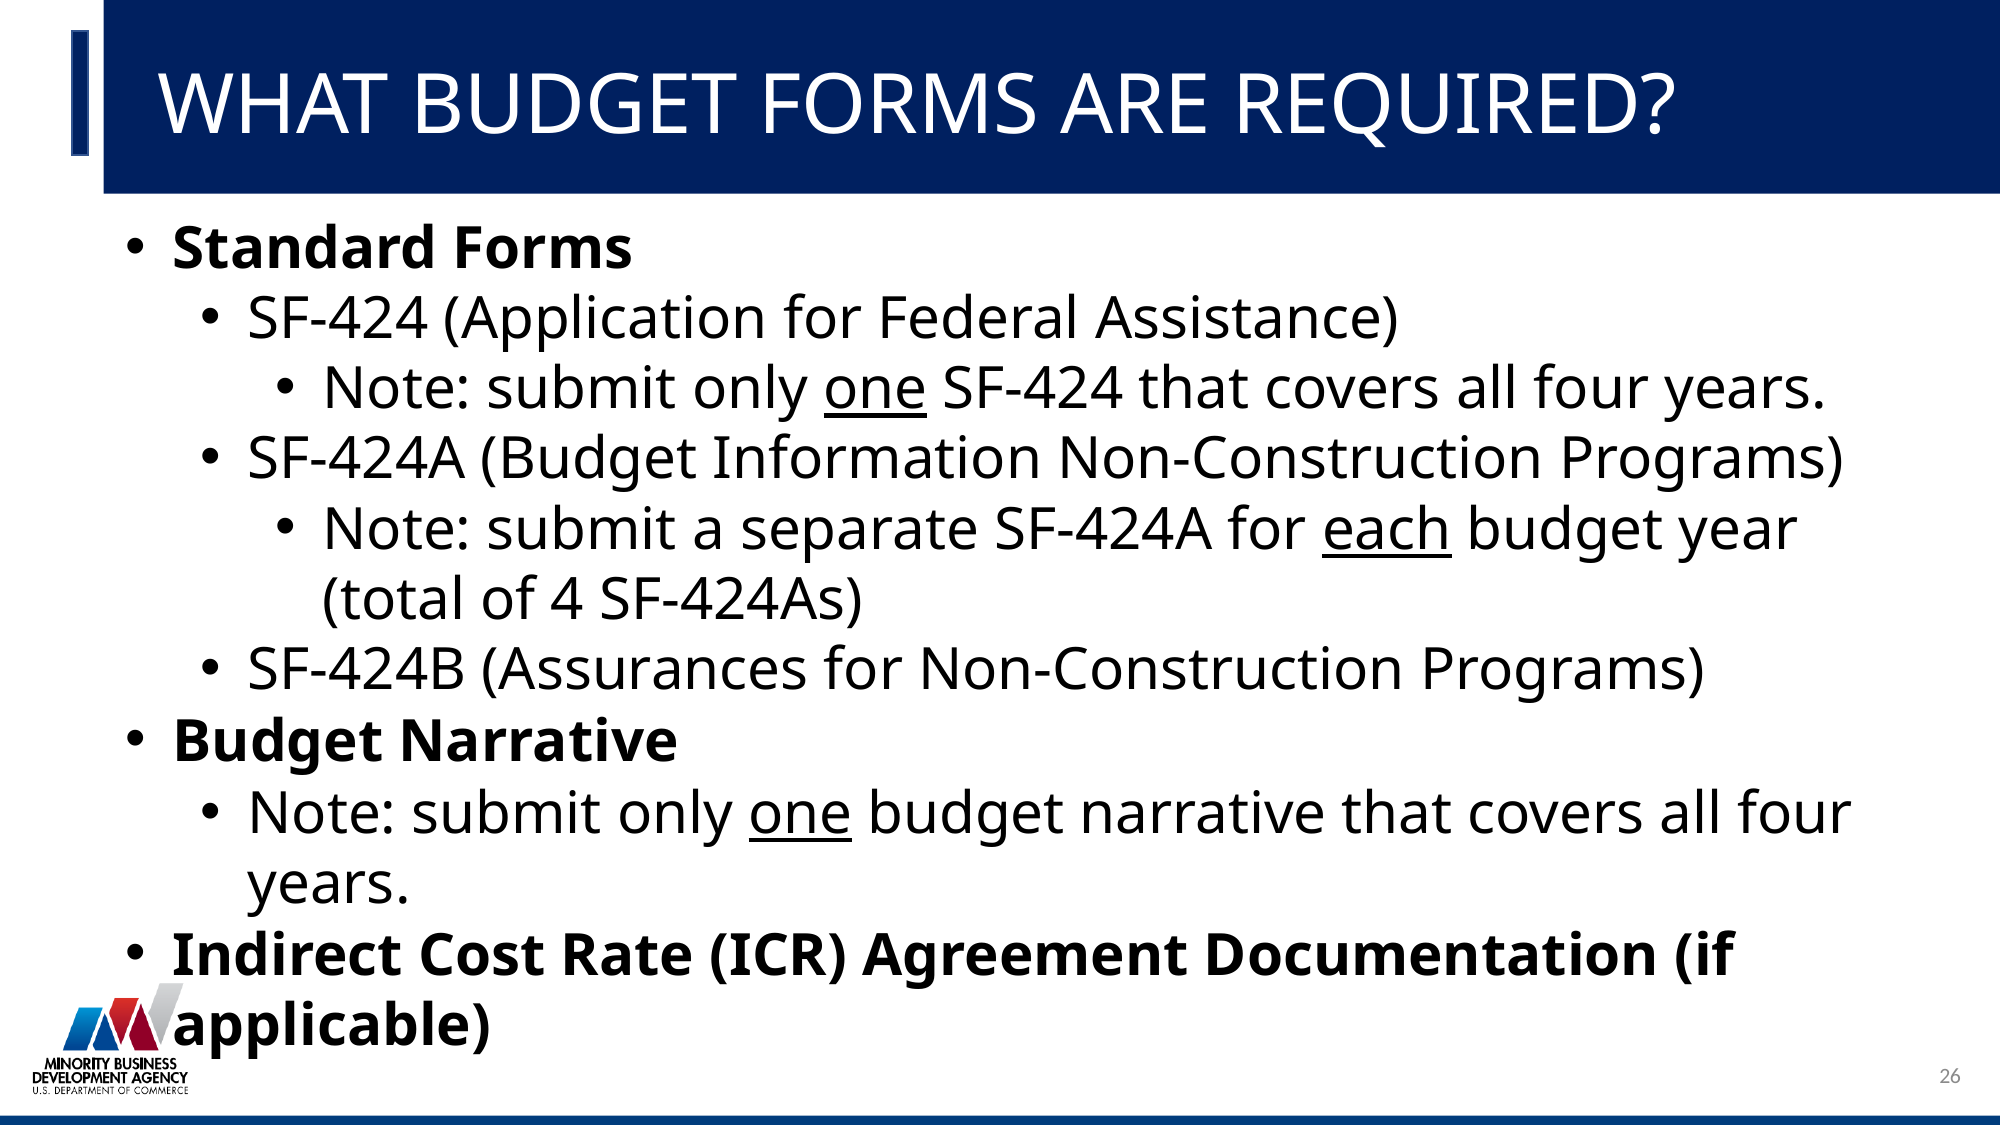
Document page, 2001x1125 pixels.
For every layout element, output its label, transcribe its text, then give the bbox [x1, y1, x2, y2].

text_box [71, 30, 89, 156]
slide_number 26 [1924, 750, 1961, 1115]
title WHAT BUDGET FORMS ARE REQUIRED? [103, 0, 2000, 194]
text_box Standard Forms SF-424 (Application for Federal Assistance) Note: submit only one SF-424 that covers all four years. SF-424A (Budget Information Non-Construction Programs) Note: submit a separate SF-424A for each budget year (total of 4 SF-424As) SF-424B (Assurances for Non-Construction Programs) Budget Narrative Note: submit only one budget narrative that covers all four years. Indirect Cost Rate (ICR) Agreement Documentation (if applicable) [123, 208, 1943, 1104]
text_box [0, 1115, 2000, 1125]
picture [24, 970, 193, 1102]
